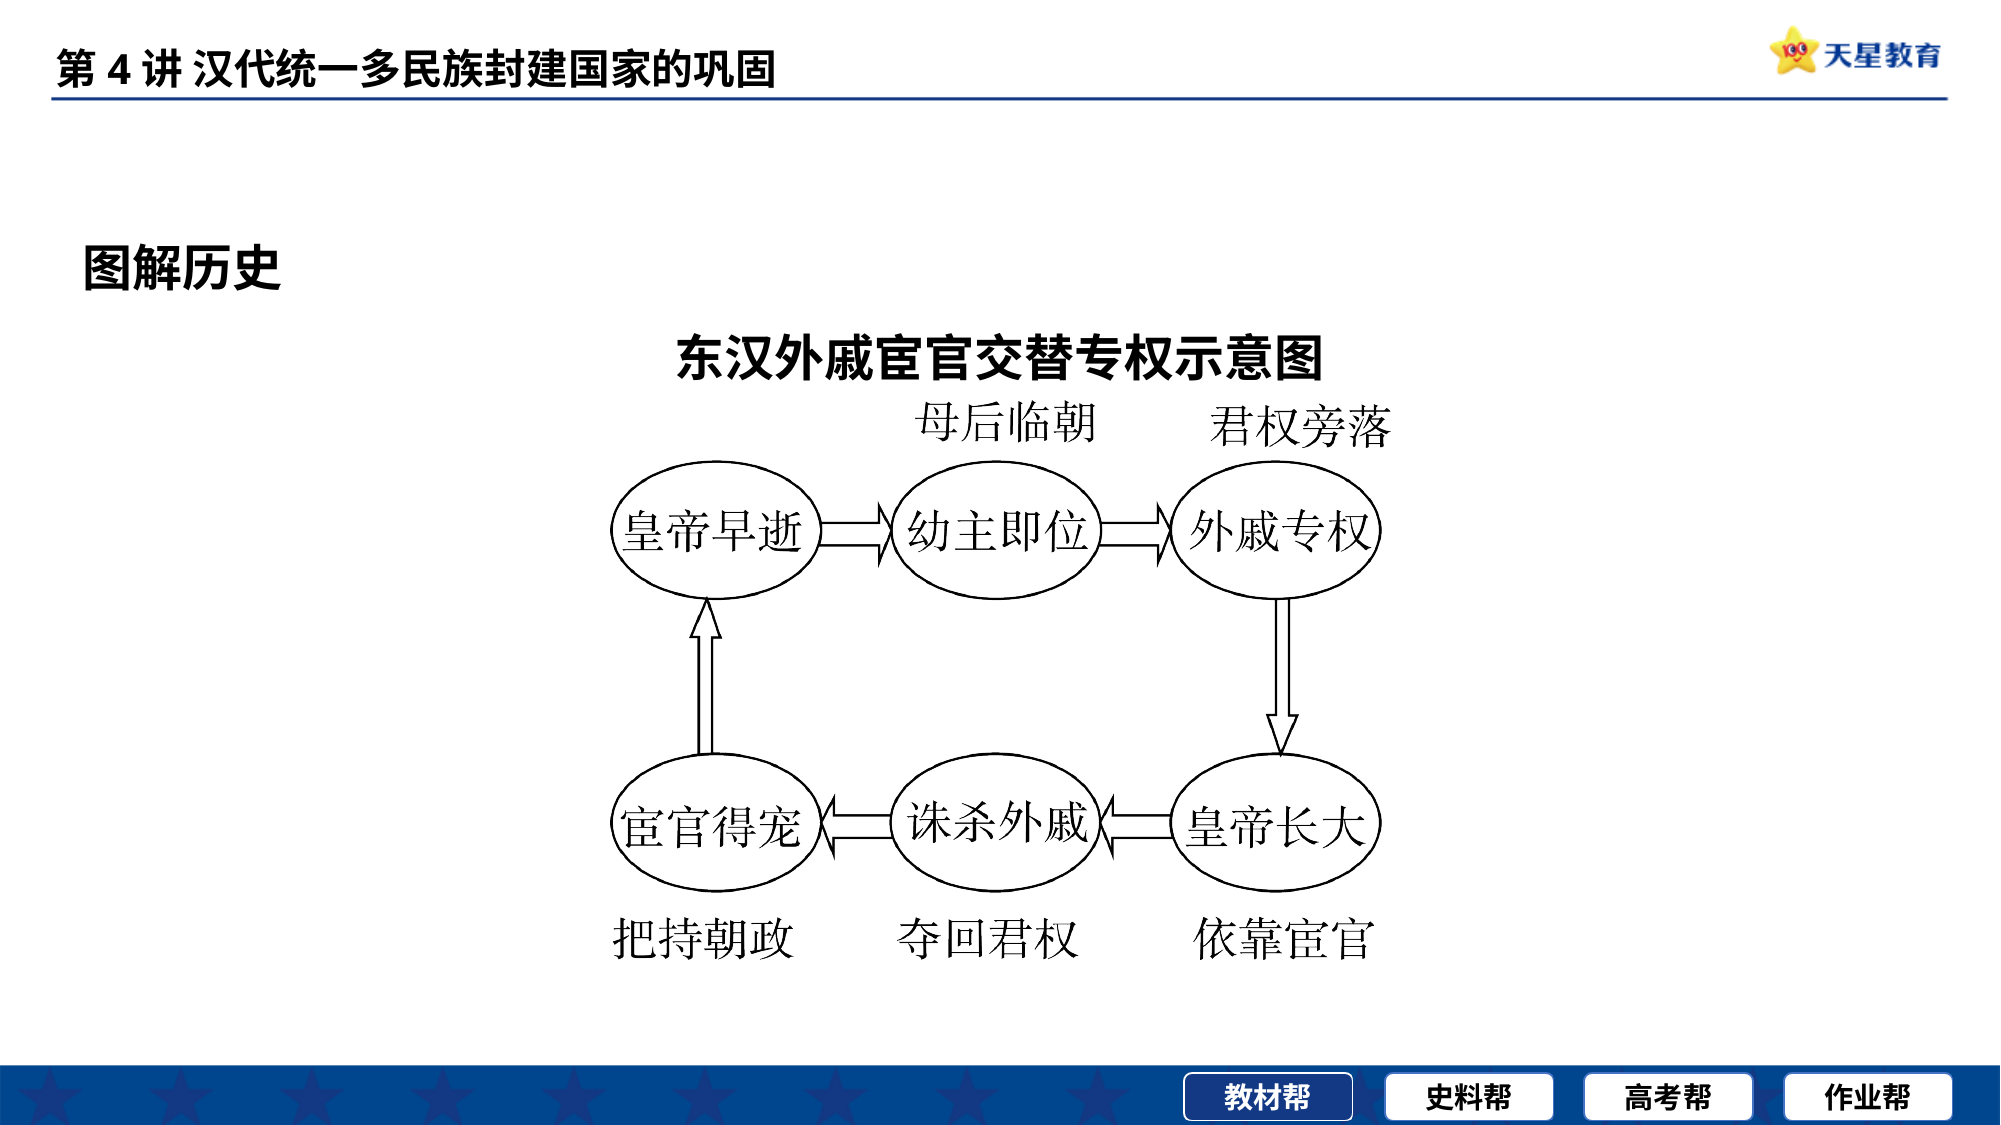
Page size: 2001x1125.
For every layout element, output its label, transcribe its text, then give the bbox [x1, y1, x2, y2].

picture [0, 0, 2000, 1125]
text_box 东汉外戚宦官交替专权示意图 [82, 296, 1917, 378]
text_box 图解历史 [82, 206, 1917, 287]
